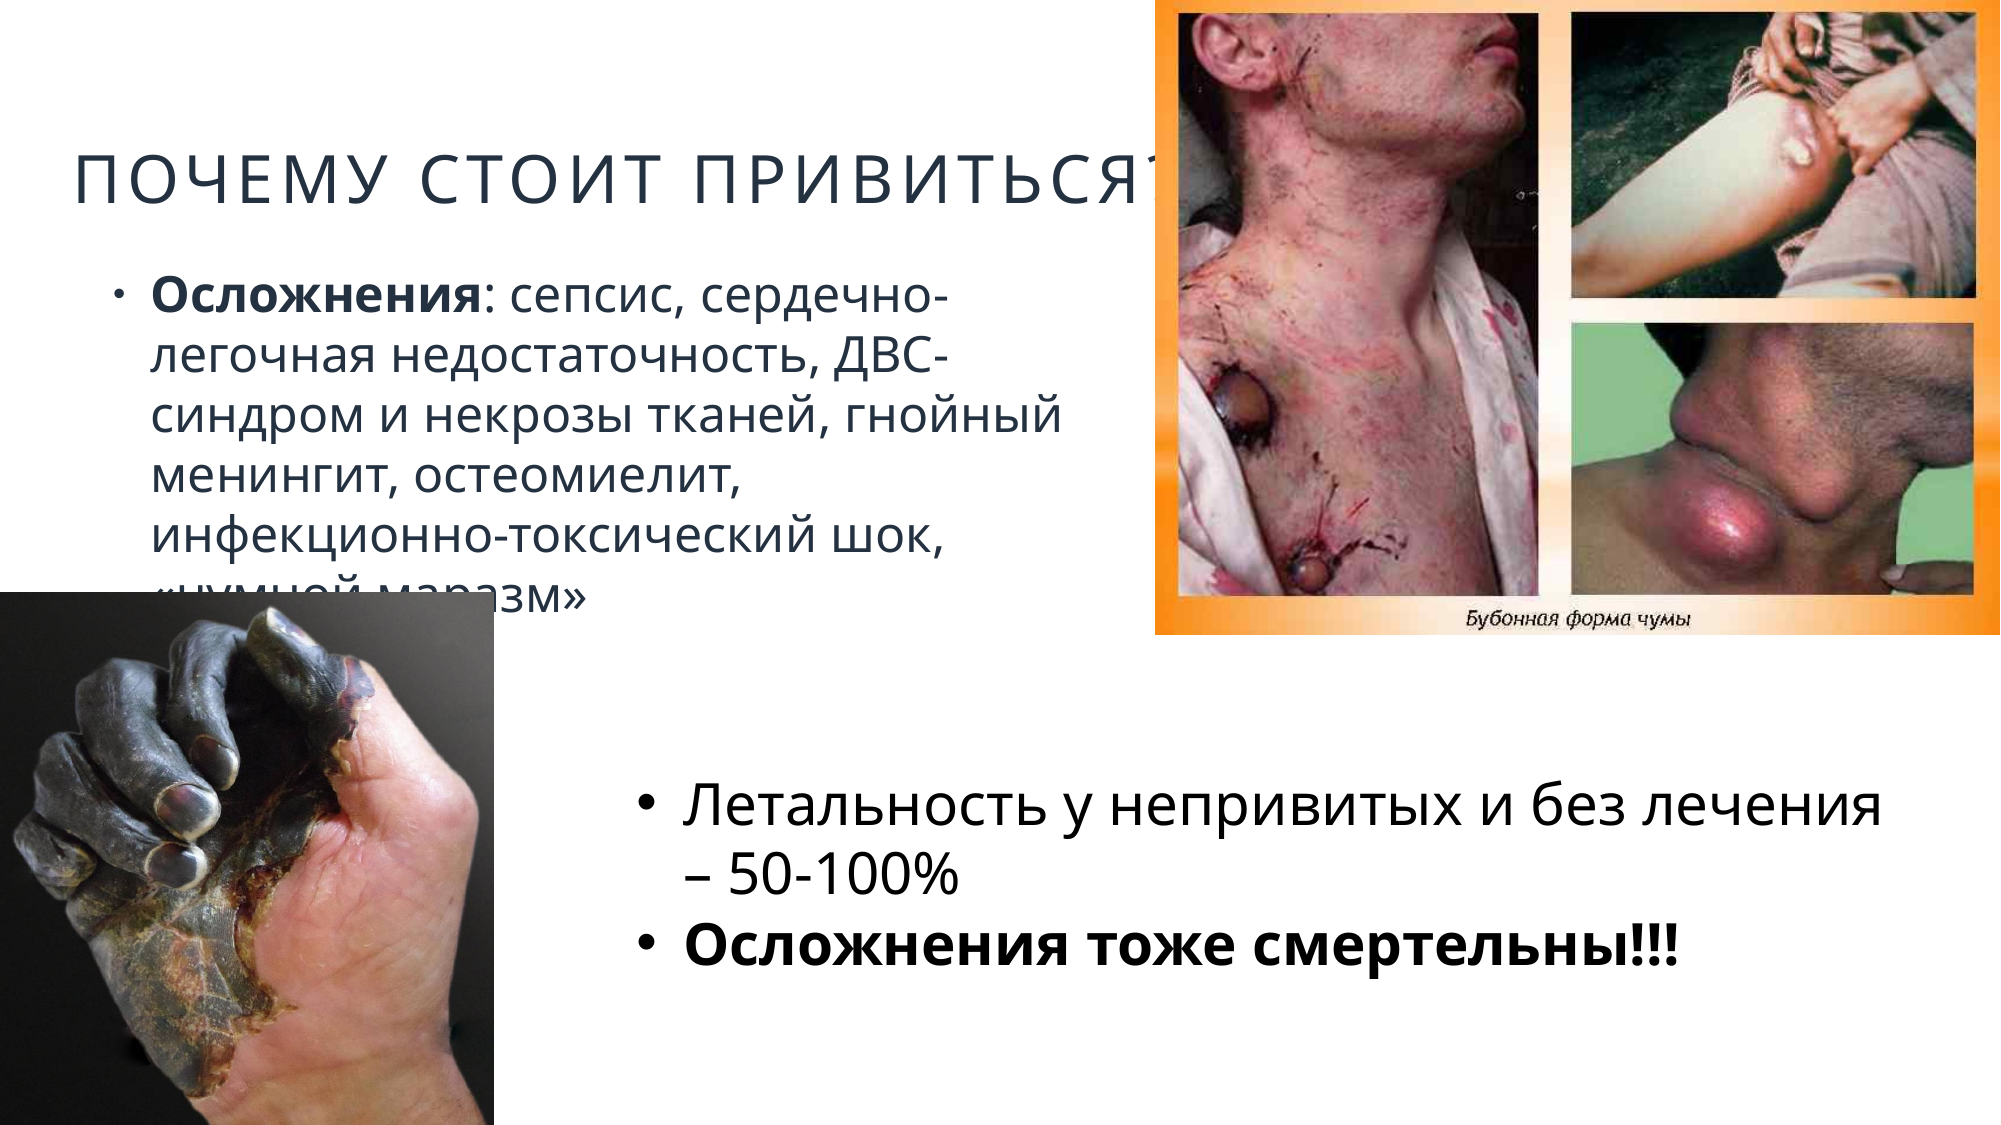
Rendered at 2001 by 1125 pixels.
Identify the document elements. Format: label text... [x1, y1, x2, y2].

picture [1155, 0, 2000, 635]
picture [0, 592, 494, 1125]
text_box Летальность у непривитых и без лечения – 50-100% Осложнения тоже смертельны!!! [621, 709, 1939, 1034]
list Осложнения: сепсис, сердечно-легочная недостаточность, ДВС-синдром и некрозы тканей, гнойный менингит, остеомиелит, инфекционно-токсический шок, «чумной маразм» [98, 255, 1122, 1013]
title Почему стоит привиться? [57, 0, 1155, 225]
